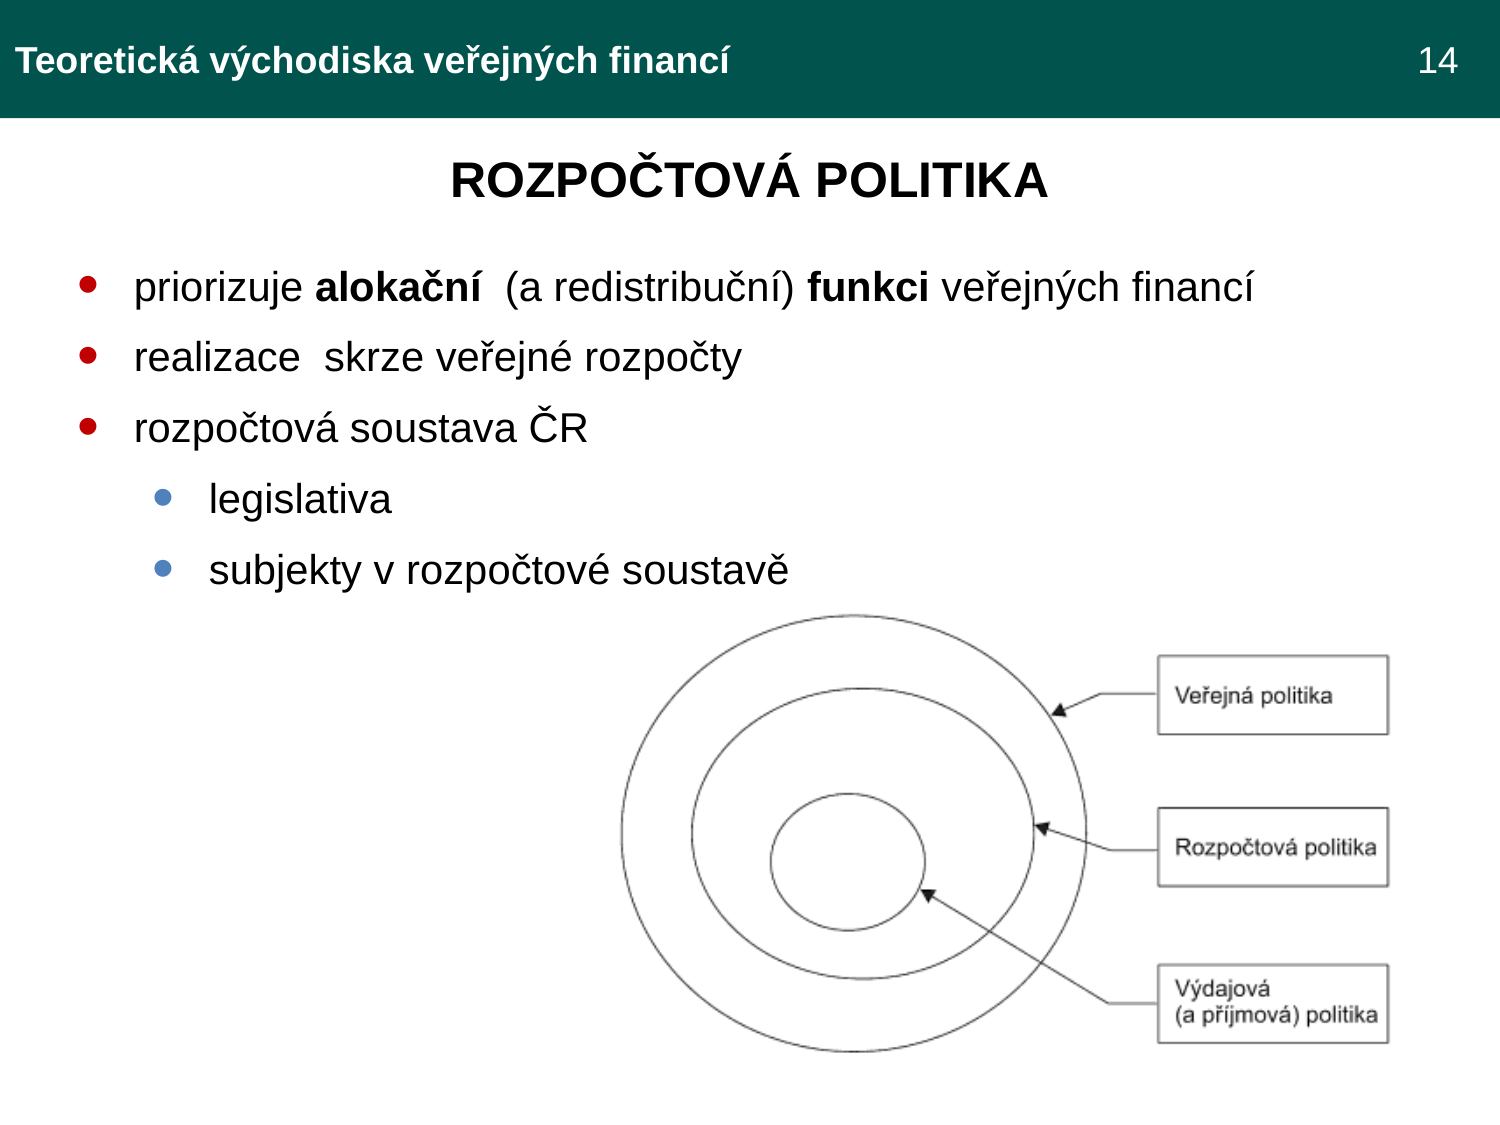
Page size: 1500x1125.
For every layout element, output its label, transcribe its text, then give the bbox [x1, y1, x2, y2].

list priorizuje alokační (a redistribuční) funkci veřejných financí realizace skrze veřejné rozpočty rozpočtová soustava ČR legislativa subjekty v rozpočtové soustavě [62, 251, 1413, 964]
picture [555, 597, 1413, 1074]
text_box ROZPOČTOVÁ POLITIKA [56, 140, 1444, 216]
text_box Teoretická východiska veřejných financí 14 [0, 0, 1500, 120]
